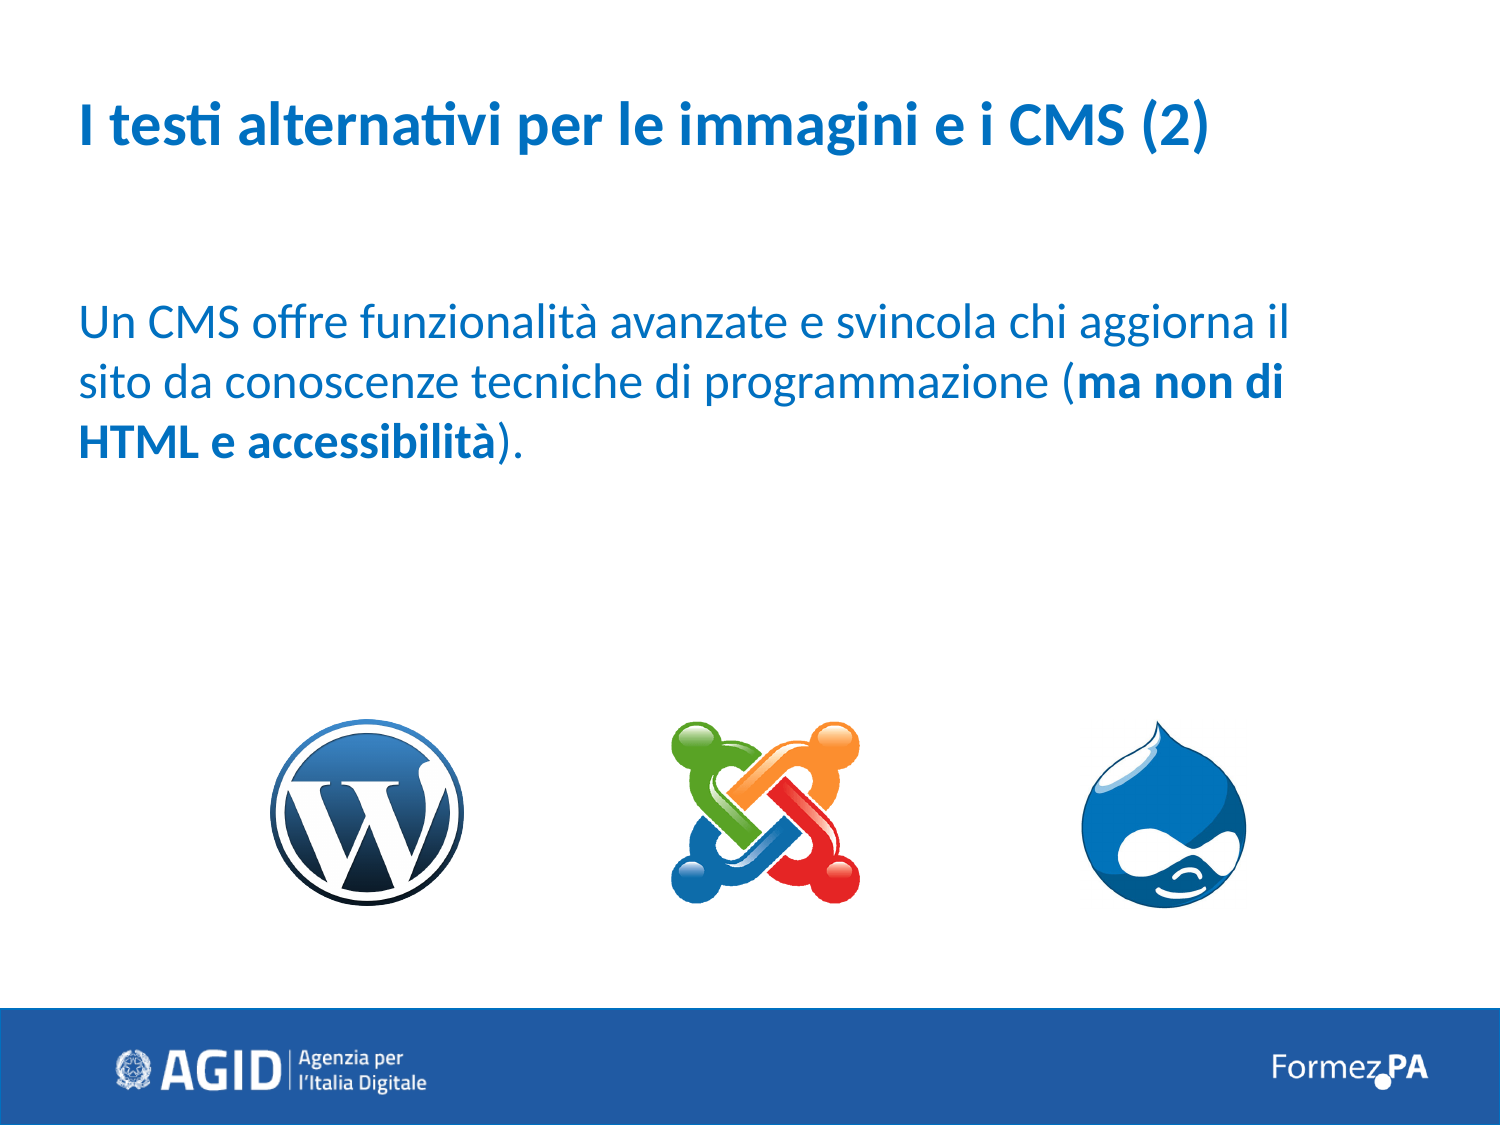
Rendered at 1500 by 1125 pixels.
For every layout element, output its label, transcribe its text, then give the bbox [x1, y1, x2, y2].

picture [1080, 719, 1247, 910]
text_box Un CMS offre funzionalità avanzate e svincola chi aggiorna il sito da conoscenze tecniche di programmazione (ma non di HTML e accessibilità). [63, 280, 1333, 476]
picture [270, 719, 464, 906]
title I testi alternativi per le immagini e i CMS (2) [63, 75, 1468, 279]
picture [668, 719, 862, 905]
text_box [0, 1009, 1500, 1125]
picture [114, 1040, 428, 1110]
picture [1269, 1050, 1433, 1093]
